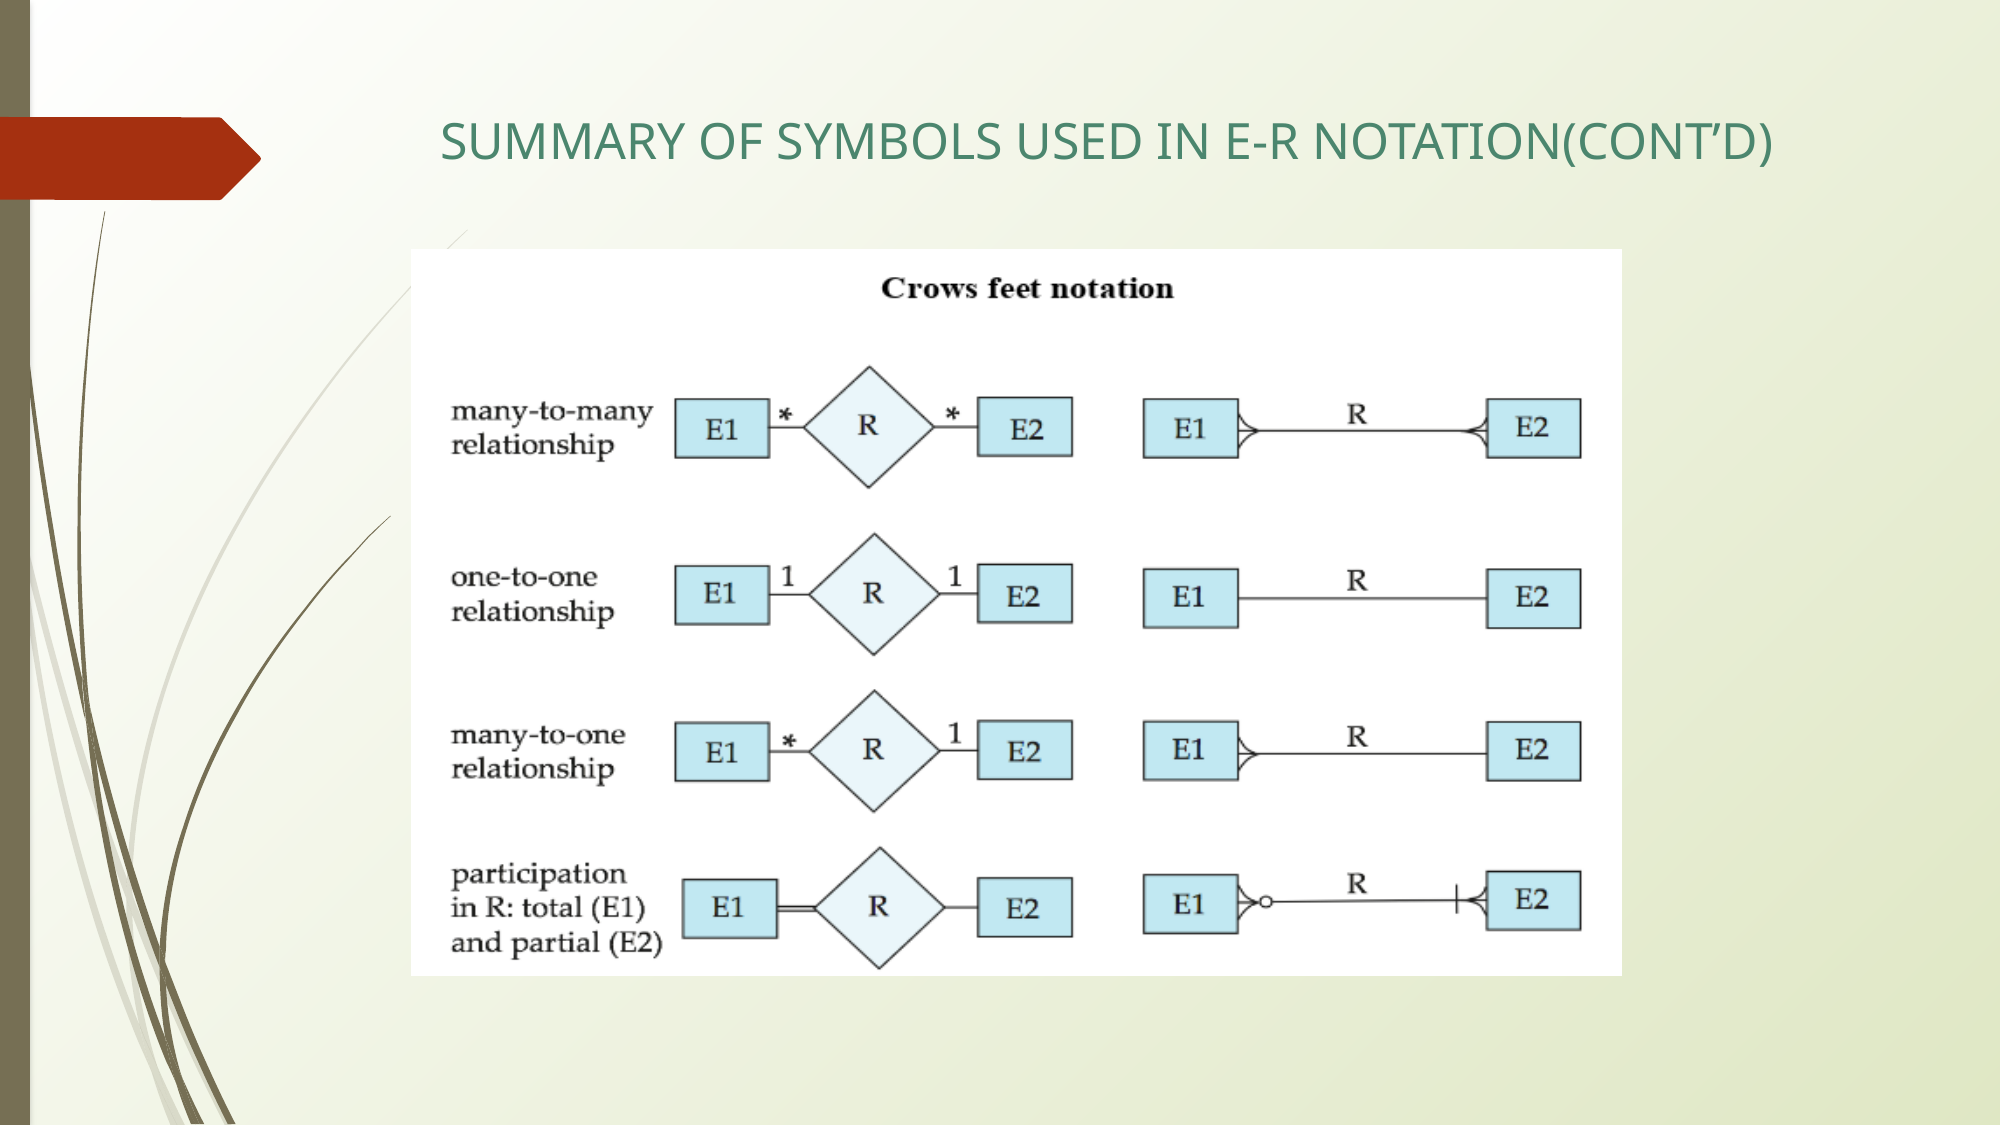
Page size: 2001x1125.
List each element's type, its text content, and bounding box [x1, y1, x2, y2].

picture [410, 248, 1622, 976]
text_box SUMMARY OF SYMBOLS USED IN E-R NOTATION(CONT’D) [425, 102, 1888, 313]
